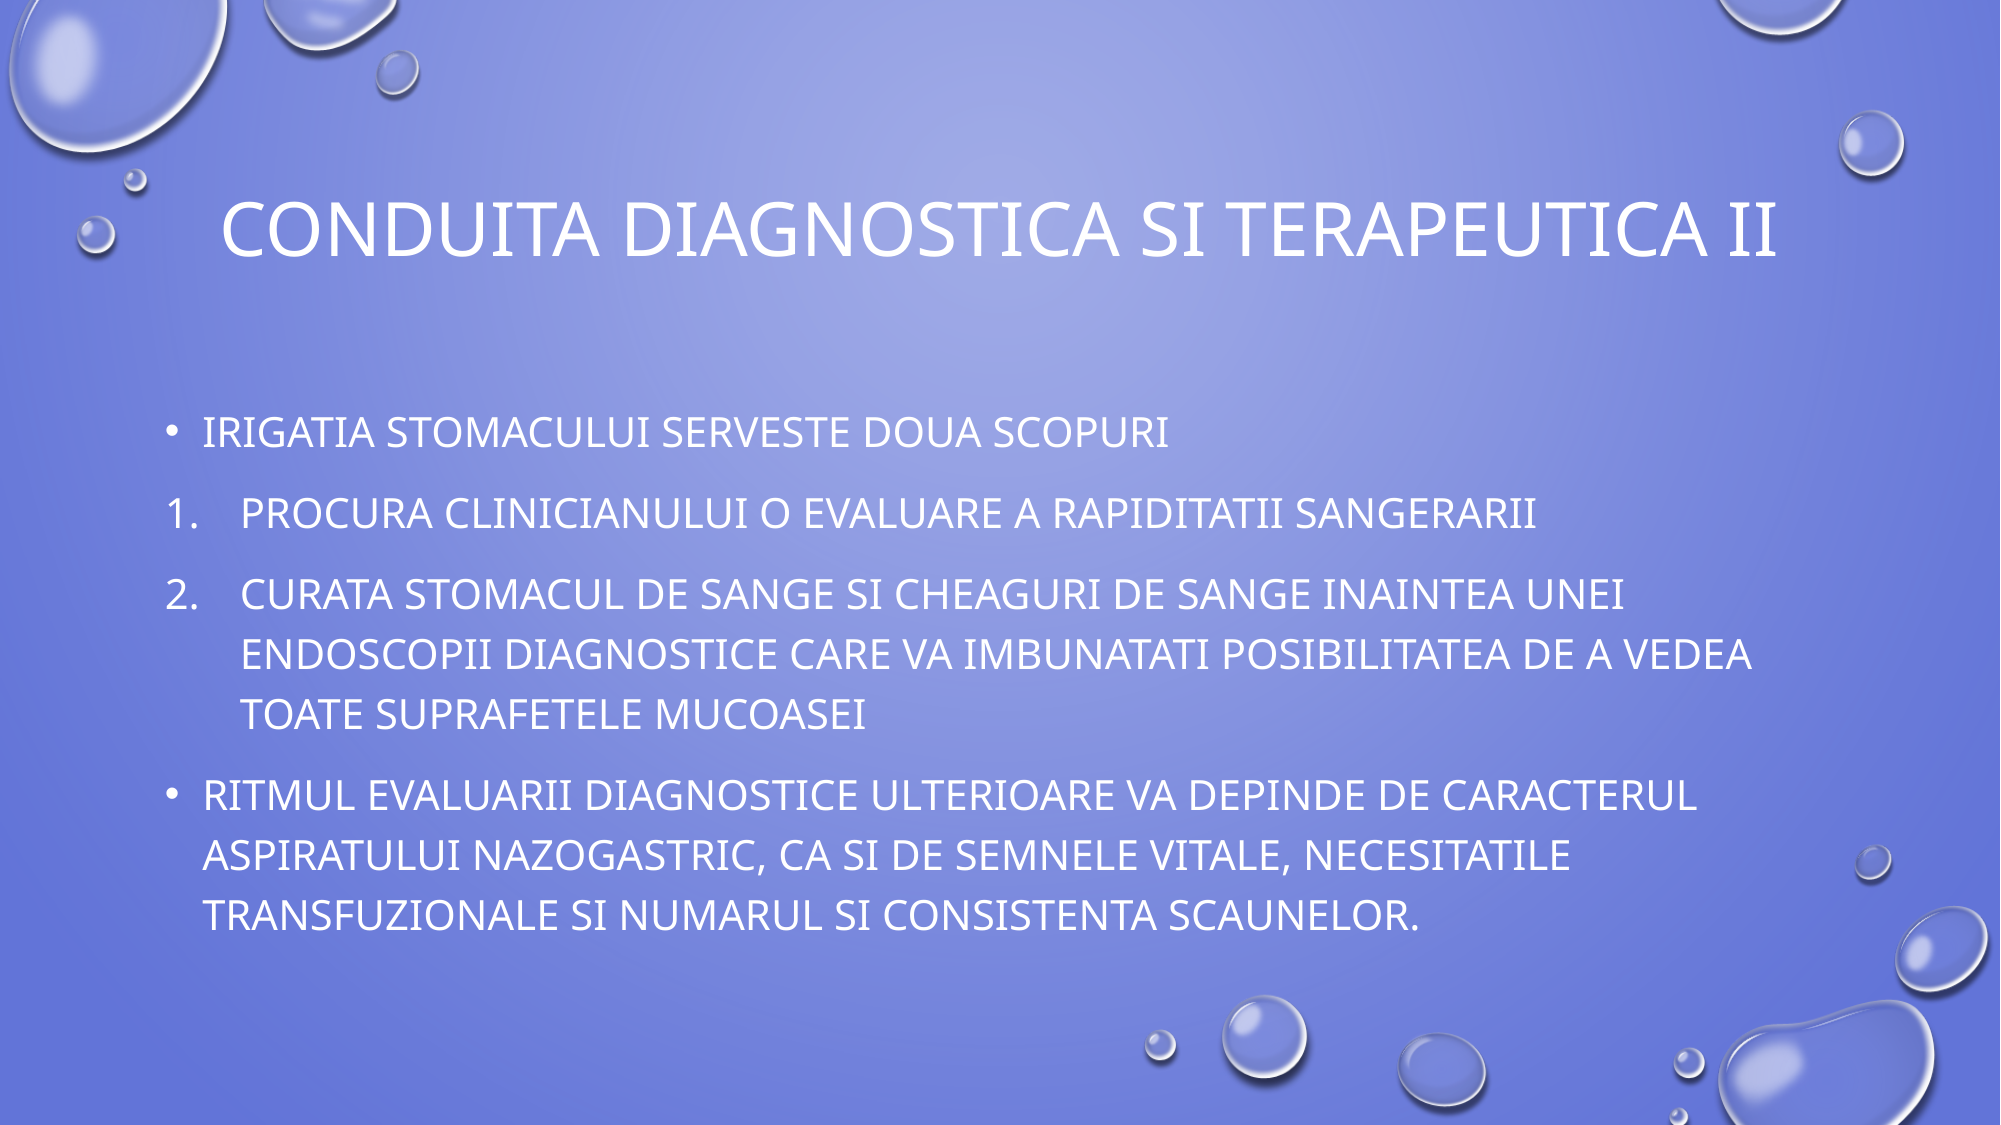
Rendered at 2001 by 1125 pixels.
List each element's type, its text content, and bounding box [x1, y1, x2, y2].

list Irigatia stomacului serveste doua scopuri Procura clinicianului o evaluare a rapiditatii sangerarii Curata stomacul de sange si cheaguri de sange inaintea unei endoscopii diagnostice care va imbunatati posibilitatea de a vedea toate suprafetele mucoasei Ritmul evaluarii diagnostice ulterioare va depinde de caracterul aspiratului nazogastric, ca si de semnele vitale, necesitatile transfuzionale si numarul si consistenta scaunelor. [149, 388, 1850, 950]
title Conduita diagnostica si terapeutica ii [149, 101, 1851, 364]
picture [0, 0, 2000, 1125]
